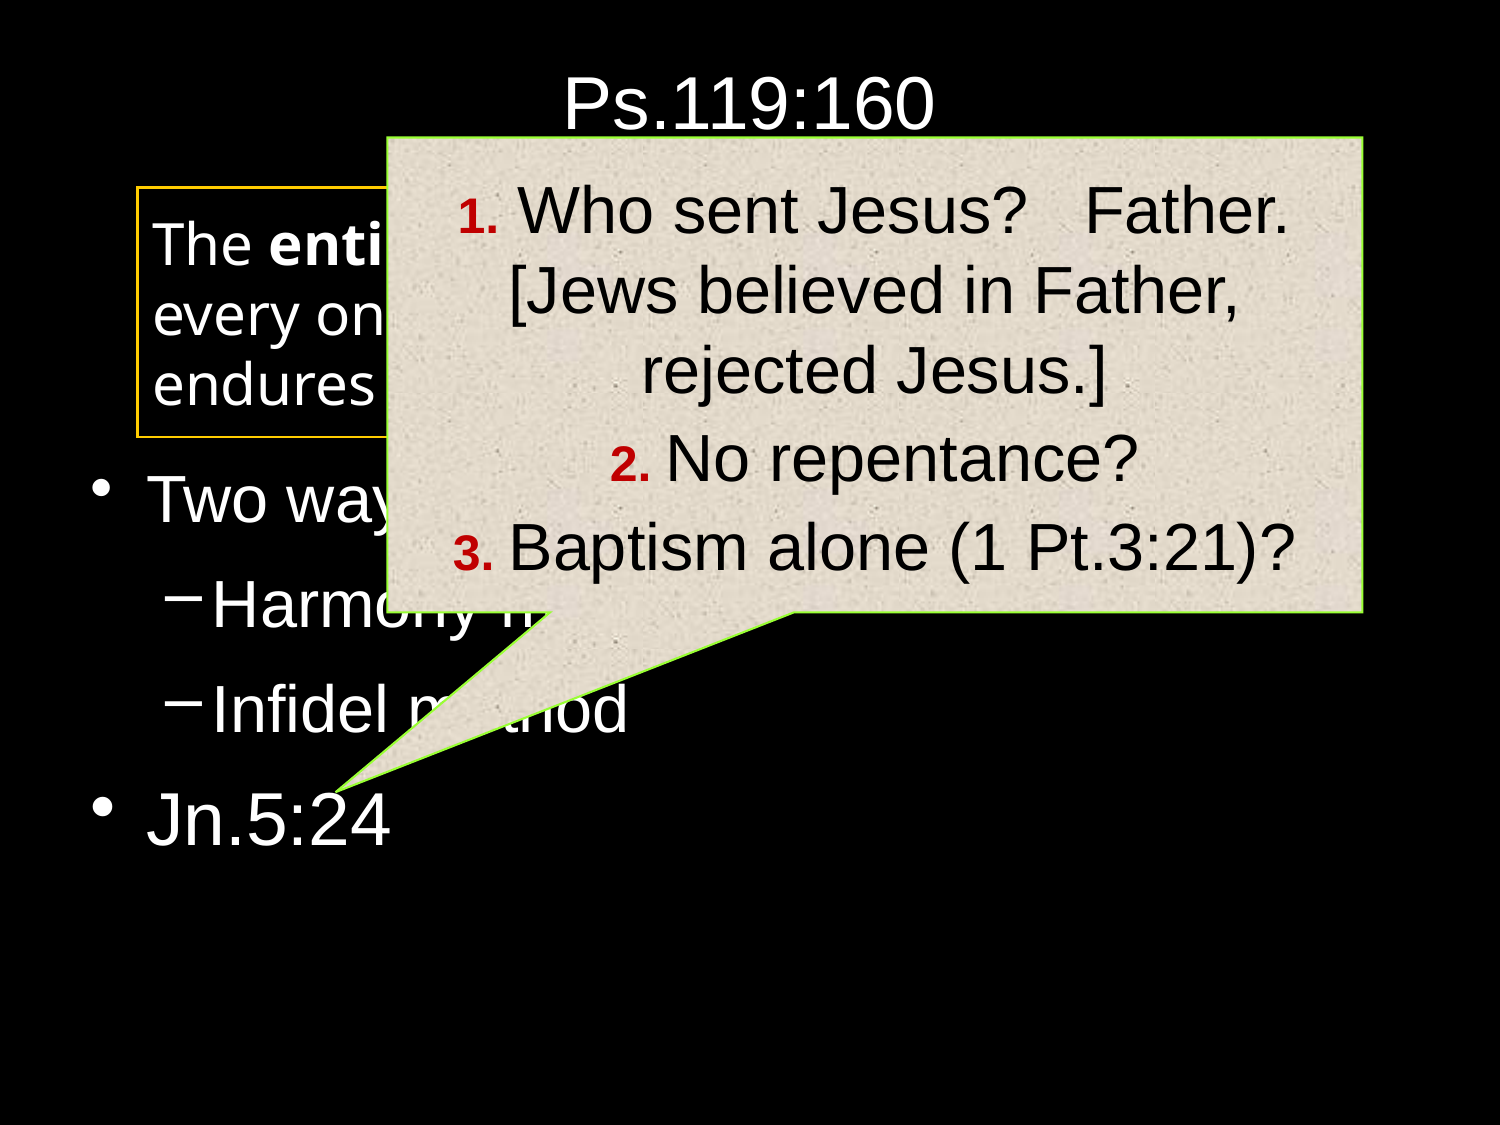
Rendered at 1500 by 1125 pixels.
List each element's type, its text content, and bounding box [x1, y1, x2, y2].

list Two ways to study Bible: Harmony method Infidel method Jn.5:24 [75, 174, 1425, 1013]
text_box 1. Who sent Jesus? Father. [Jews believed in Father, rejected Jesus.] 2. No repentance? 3. Baptism alone (1 Pt.3:21)? [334, 136, 1364, 794]
title Ps.119:160 [75, 12, 1425, 174]
text_box The entirety of Your word is truth, And every one of Your righteous judgments endures forever – NKJV [136, 186, 386, 438]
